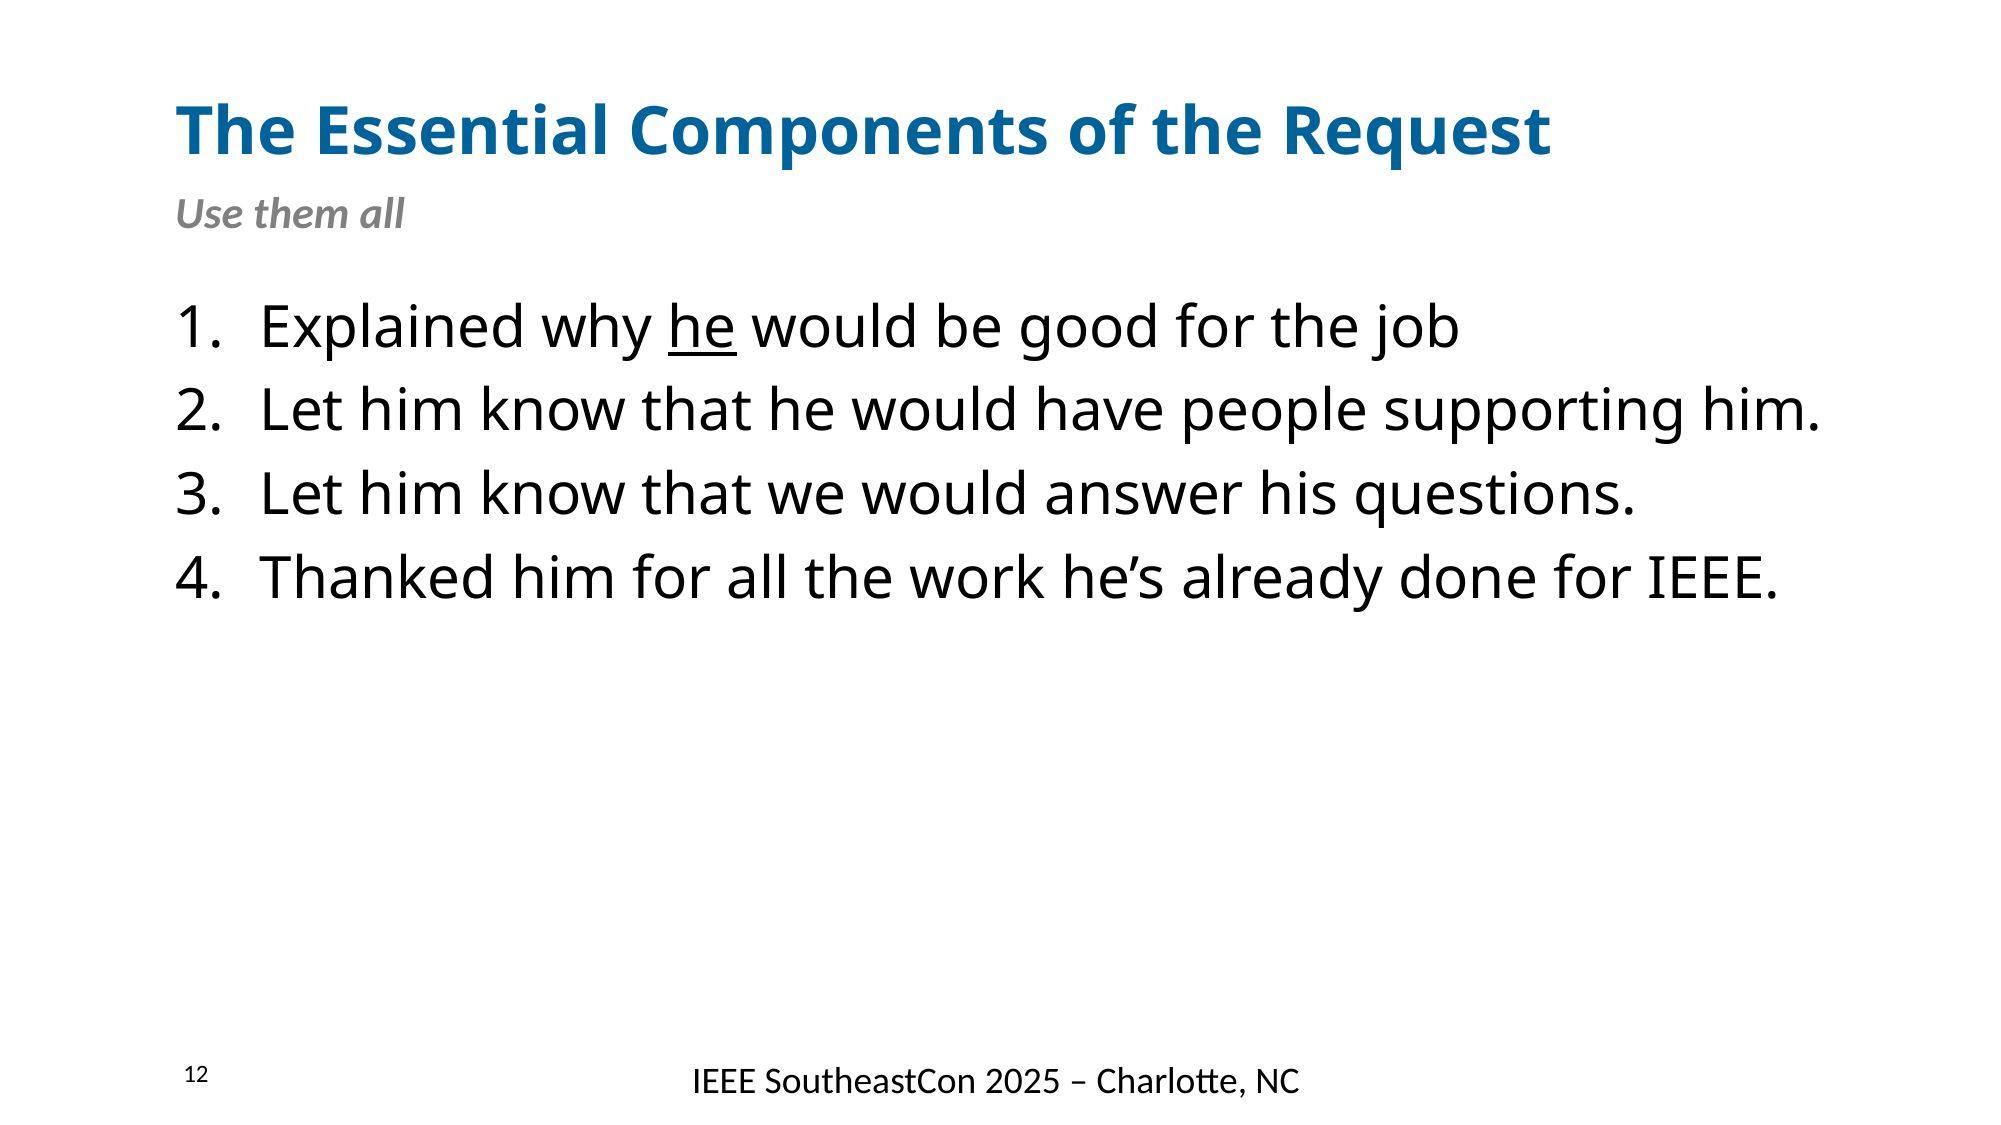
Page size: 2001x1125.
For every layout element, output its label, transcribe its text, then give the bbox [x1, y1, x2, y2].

title The Essential Components of the Request [160, 87, 1886, 179]
slide_number 12 [137, 1042, 255, 1103]
list Explained why he would be good for the job Let him know that he would have people supporting him. Let him know that we would answer his questions. Thanked him for all the work he’s already done for IEEE. [160, 289, 1972, 937]
list Use them all [160, 182, 1886, 246]
